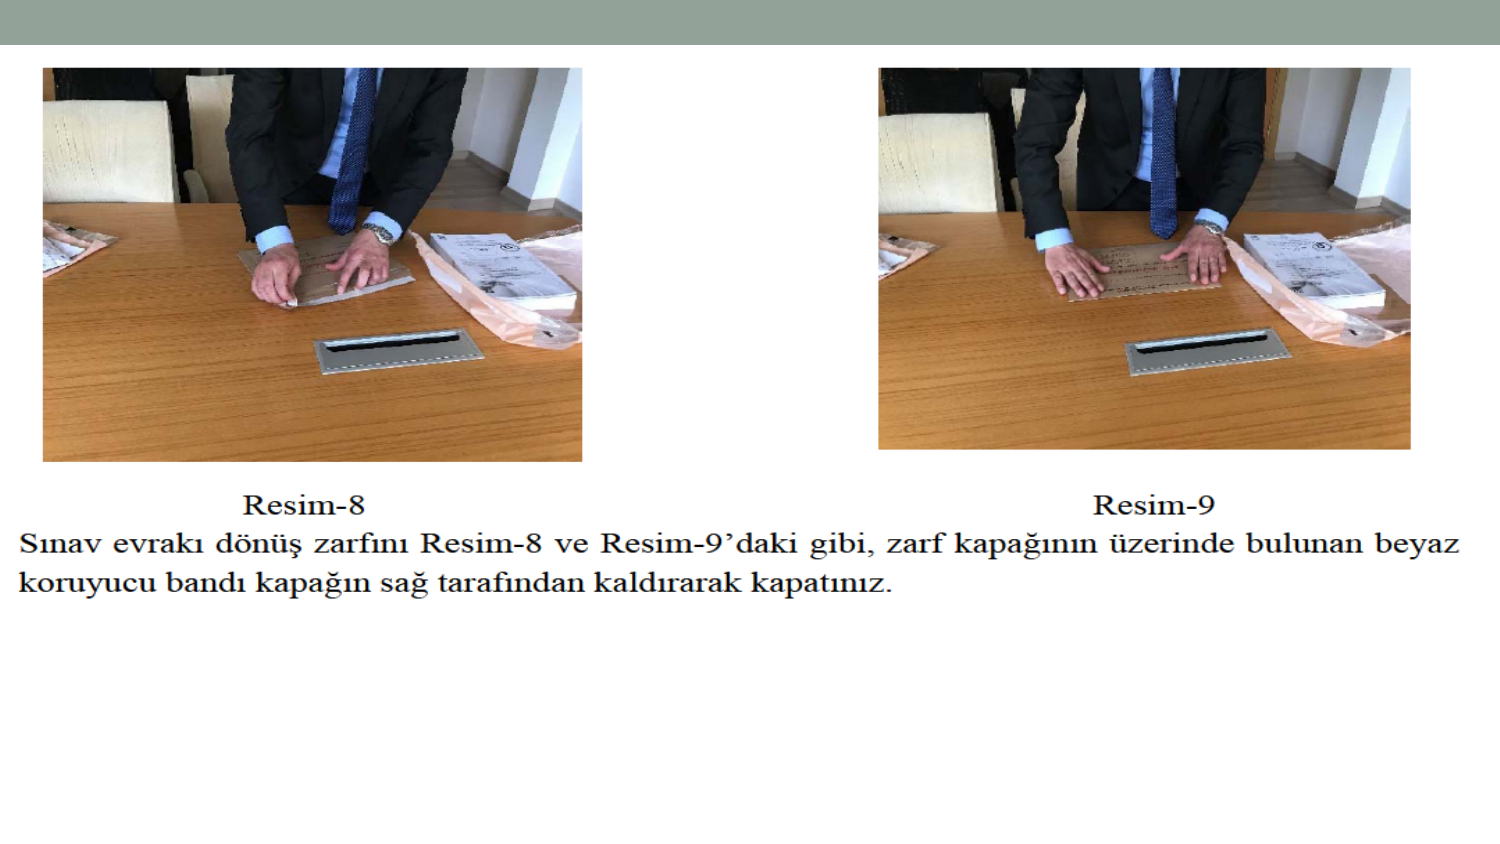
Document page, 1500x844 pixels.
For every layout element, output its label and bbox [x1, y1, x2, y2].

picture [0, 55, 1488, 601]
